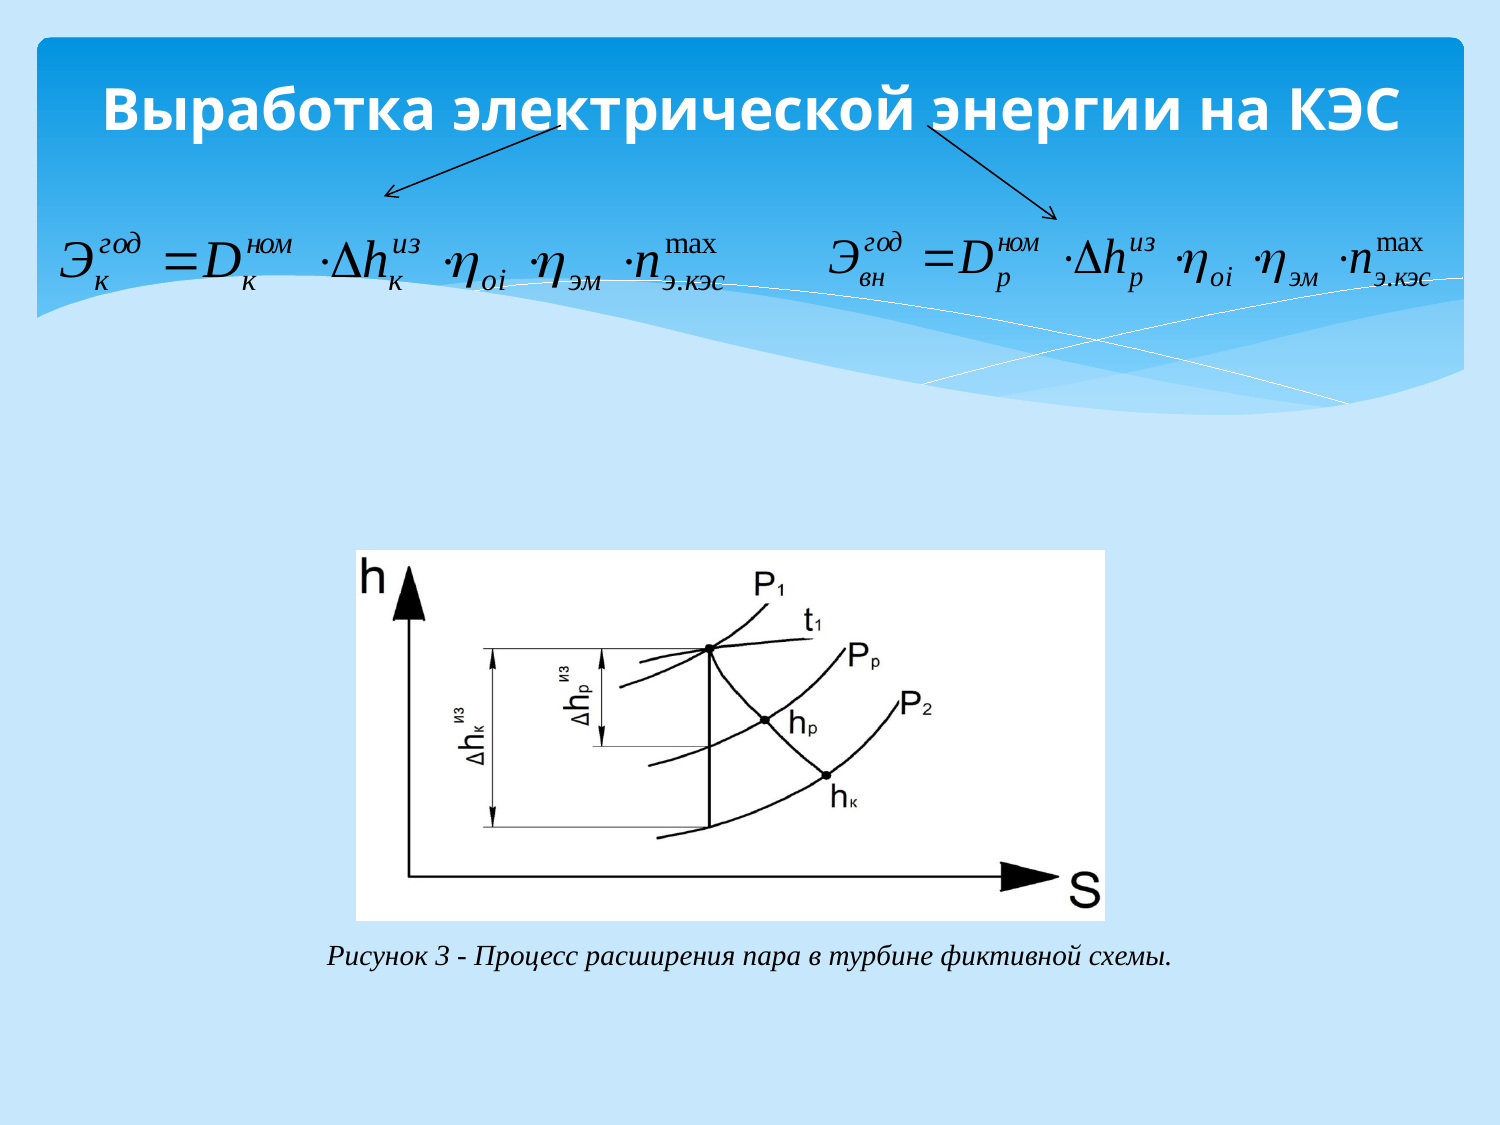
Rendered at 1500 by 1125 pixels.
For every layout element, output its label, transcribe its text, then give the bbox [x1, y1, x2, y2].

picture [356, 550, 1106, 922]
text_box Рисунок 3 - Процесс расширения пара в турбине фиктивной схемы. [177, 893, 1323, 979]
text_box [0, 0, 1500, 75]
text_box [820, 219, 1443, 303]
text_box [383, 125, 562, 197]
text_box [51, 219, 739, 304]
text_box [926, 125, 1058, 218]
title Выработка электрической энергии на КЭС [76, 75, 1427, 149]
